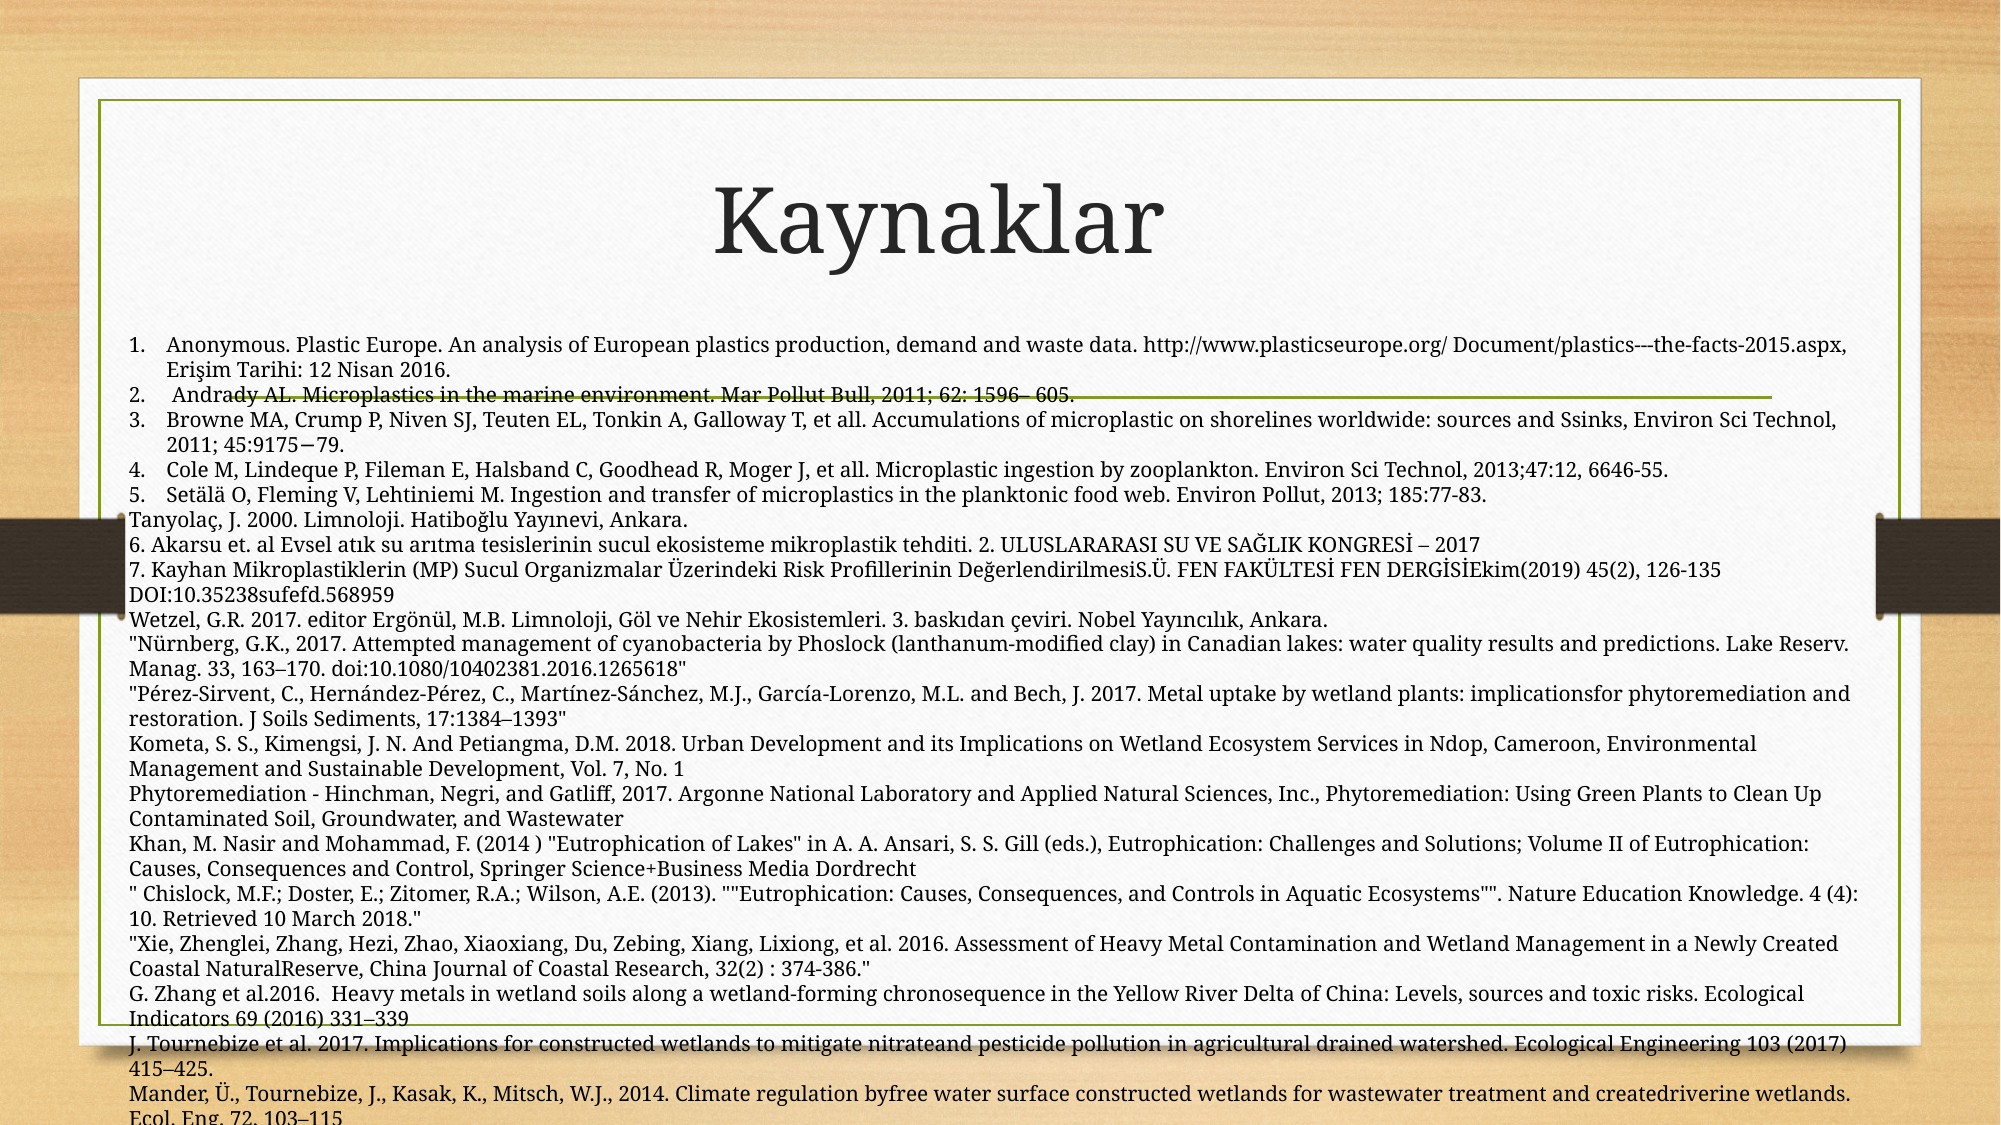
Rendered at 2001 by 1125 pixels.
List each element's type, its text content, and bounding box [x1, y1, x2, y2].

picture [0, 0, 2001, 1125]
text_box Anonymous. Plastic Europe. An analysis of European plastics production, demand and waste data. http://www.plasticseurope.org/ Document/plastics---the-facts-2015.aspx, Erişim Tarihi: 12 Nisan 2016. Andrady AL. Microplastics in the marine environment. Mar Pollut Bull, 2011; 62: 1596– 605. Browne MA, Crump P, Niven SJ, Teuten EL, Tonkin A, Galloway T, et all. Accumulations of microplastic on shorelines worldwide: sources and Ssinks, Environ Sci Technol, 2011; 45:9175−79. Cole M, Lindeque P, Fileman E, Halsband C, Goodhead R, Moger J, et all. Microplastic ingestion by zooplankton. Environ Sci Technol, 2013;47:12, 6646-55. Setälä O, Fleming V, Lehtiniemi M. Ingestion and transfer of microplastics in the planktonic food web. Environ Pollut, 2013; 185:77-83. Tanyolaç, J. 2000. Limnoloji. Hatiboğlu Yayınevi, Ankara. 6. Akarsu et. al Evsel atık su arıtma tesislerinin sucul ekosisteme mikroplastik tehditi. 2. ULUSLARARASI SU VE SAĞLIK KONGRESİ – 2017 7. Kayhan Mikroplastiklerin (MP) Sucul Organizmalar Üzerindeki Risk Profillerinin DeğerlendirilmesiS.Ü. FEN FAKÜLTESİ FEN DERGİSİEkim(2019) 45(2), 126-135 DOI:10.35238sufefd.568959 Wetzel, G.R. 2017. editor Ergönül, M.B. Limnoloji, Göl ve Nehir Ekosistemleri. 3. baskıdan çeviri. Nobel Yayıncılık, Ankara. "Nürnberg, G.K., 2017. Attempted management of cyanobacteria by Phoslock (lanthanum-modified clay) in Canadian lakes: water quality results and predictions. Lake Reserv. Manag. 33, 163–170. doi:10.1080/10402381.2016.1265618" "Pérez-Sirvent, C., Hernández-Pérez, C., Martínez-Sánchez, M.J., García-Lorenzo, M.L. and Bech, J. 2017. Metal uptake by wetland plants: implicationsfor phytoremediation and restoration. J Soils Sediments, 17:1384–1393" Kometa, S. S., Kimengsi, J. N. And Petiangma, D.M. 2018. Urban Development and its Implications on Wetland Ecosystem Services in Ndop, Cameroon, Environmental Management and Sustainable Development, Vol. 7, No. 1 Phytoremediation - Hinchman, Negri, and Gatliff, 2017. Argonne National Laboratory and Applied Natural Sciences, Inc., Phytoremediation: Using Green Plants to Clean Up Contaminated Soil, Groundwater, and Wastewater Khan, M. Nasir and Mohammad, F. (2014 ) "Eutrophication of Lakes" in A. A. Ansari, S. S. Gill (eds.), Eutrophication: Challenges and Solutions; Volume II of Eutrophication: Causes, Consequences and Control, Springer Science+Business Media Dordrecht " Chislock, M.F.; Doster, E.; Zitomer, R.A.; Wilson, A.E. (2013). ""Eutrophication: Causes, Consequences, and Controls in Aquatic Ecosystems"". Nature Education Knowledge. 4 (4): 10. Retrieved 10 March 2018." "Xie, Zhenglei, Zhang, Hezi, Zhao, Xiaoxiang, Du, Zebing, Xiang, Lixiong, et al. 2016. Assessment of Heavy Metal Contamination and Wetland Management in a Newly Created Coastal NaturalReserve, China Journal of Coastal Research, 32(2) : 374-386." G. Zhang et al.2016. Heavy metals in wetland soils along a wetland-forming chronosequence in the Yellow River Delta of China: Levels, sources and toxic risks. Ecological Indicators 69 (2016) 331–339 J. Tournebize et al. 2017. Implications for constructed wetlands to mitigate nitrateand pesticide pollution in agricultural drained watershed. Ecological Engineering 103 (2017) 415–425. Mander, Ü., Tournebize, J., Kasak, K., Mitsch, W.J., 2014. Climate regulation byfree water surface constructed wetlands for wastewater treatment and createdriverine wetlands. Ecol. Eng. 72, 103–115 Fikirdeşici-Ergen, Ş et al. 2018. Bioremediation of heavy metal contaminated medium using Lemna minor, Daphnia magna and their consortium. Chemistry and Ecology. 34(1):43-55 Fikirdeşici-Ergen, Ş and Üçüncü-Tunca, E. 2018. Nanotoxicity Modelling and Removal Efficiencies of ZnONP, International Journal of Phytoremediation 20(1):16-26 Yakup Sedat VELIOGLU, Şeyda FİKİRDEŞİCİ-ERGEN, Pelin AKSU, Ahmet ALTINDAĞ. 2018. Effects of Ozone Treatment on the Degradation and Toxicity of Several Pesticides in Different Groups, Journal of [114, 323, 1901, 1125]
title Kaynaklar [152, 110, 1728, 323]
